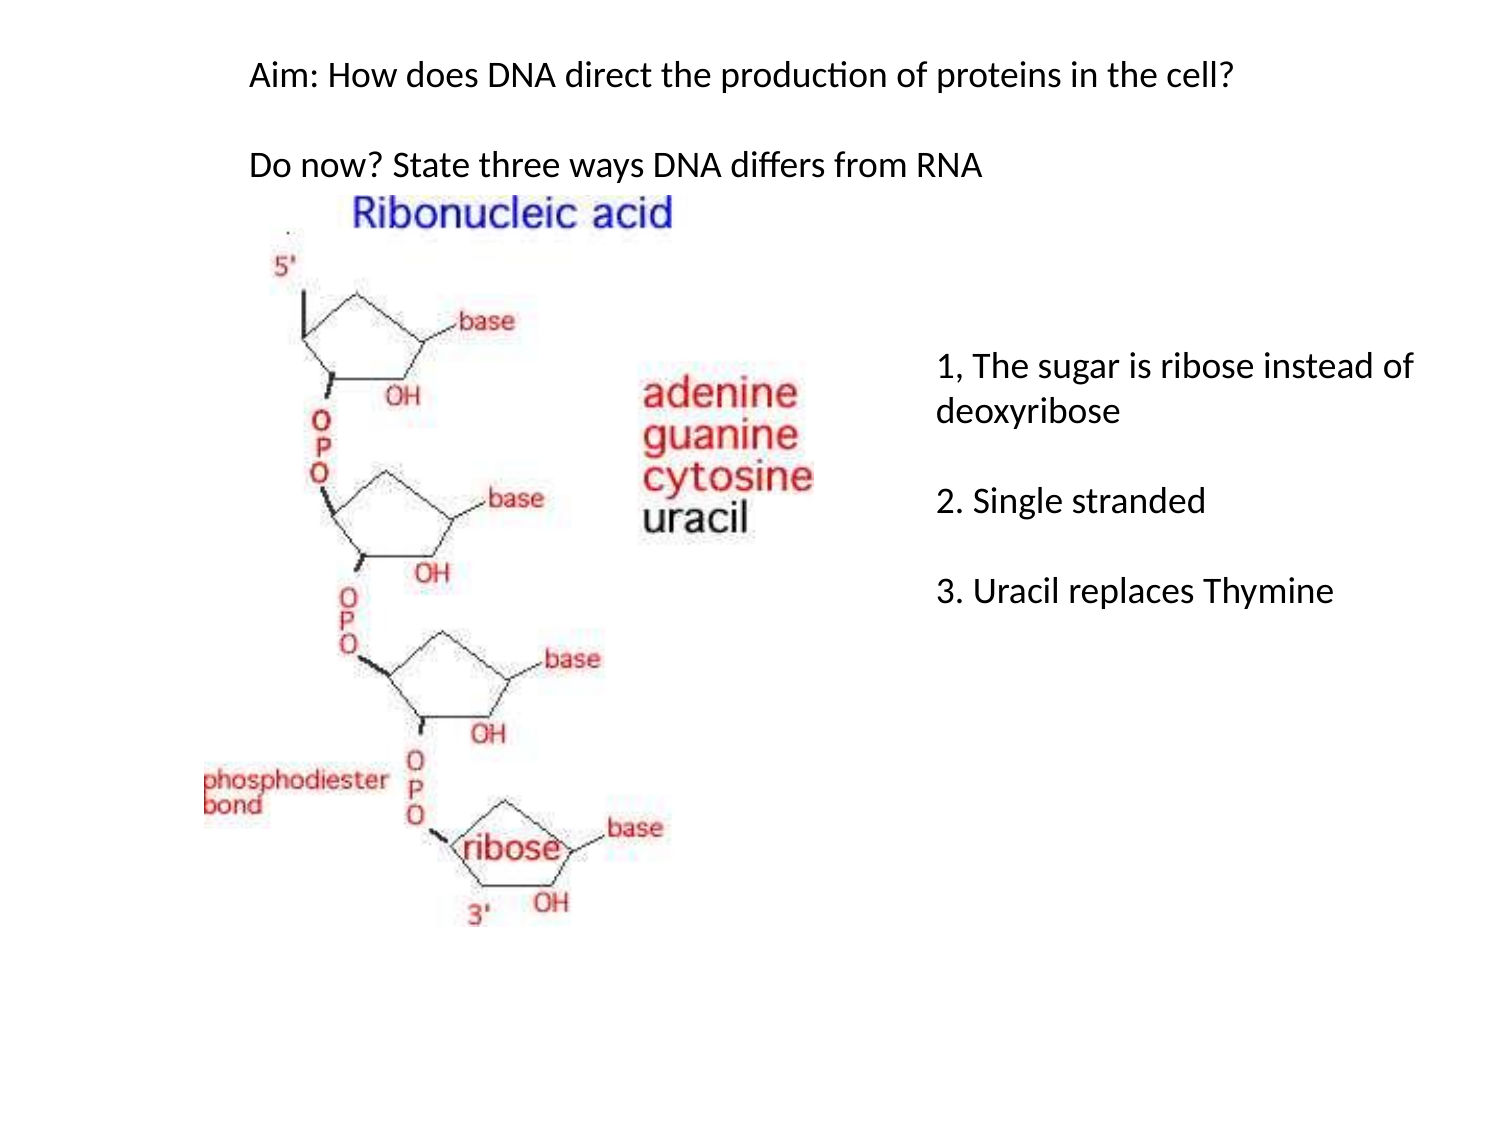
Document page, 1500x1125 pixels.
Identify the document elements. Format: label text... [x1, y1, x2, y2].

text_box 1, The sugar is ribose instead of deoxyribose 2. Single stranded 3. Uracil replaces Thymine [921, 333, 1444, 619]
text_box Aim: How does DNA direct the production of proteins in the cell? Do now? State three ways DNA differs from RNA [234, 42, 1373, 193]
picture [204, 195, 814, 928]
